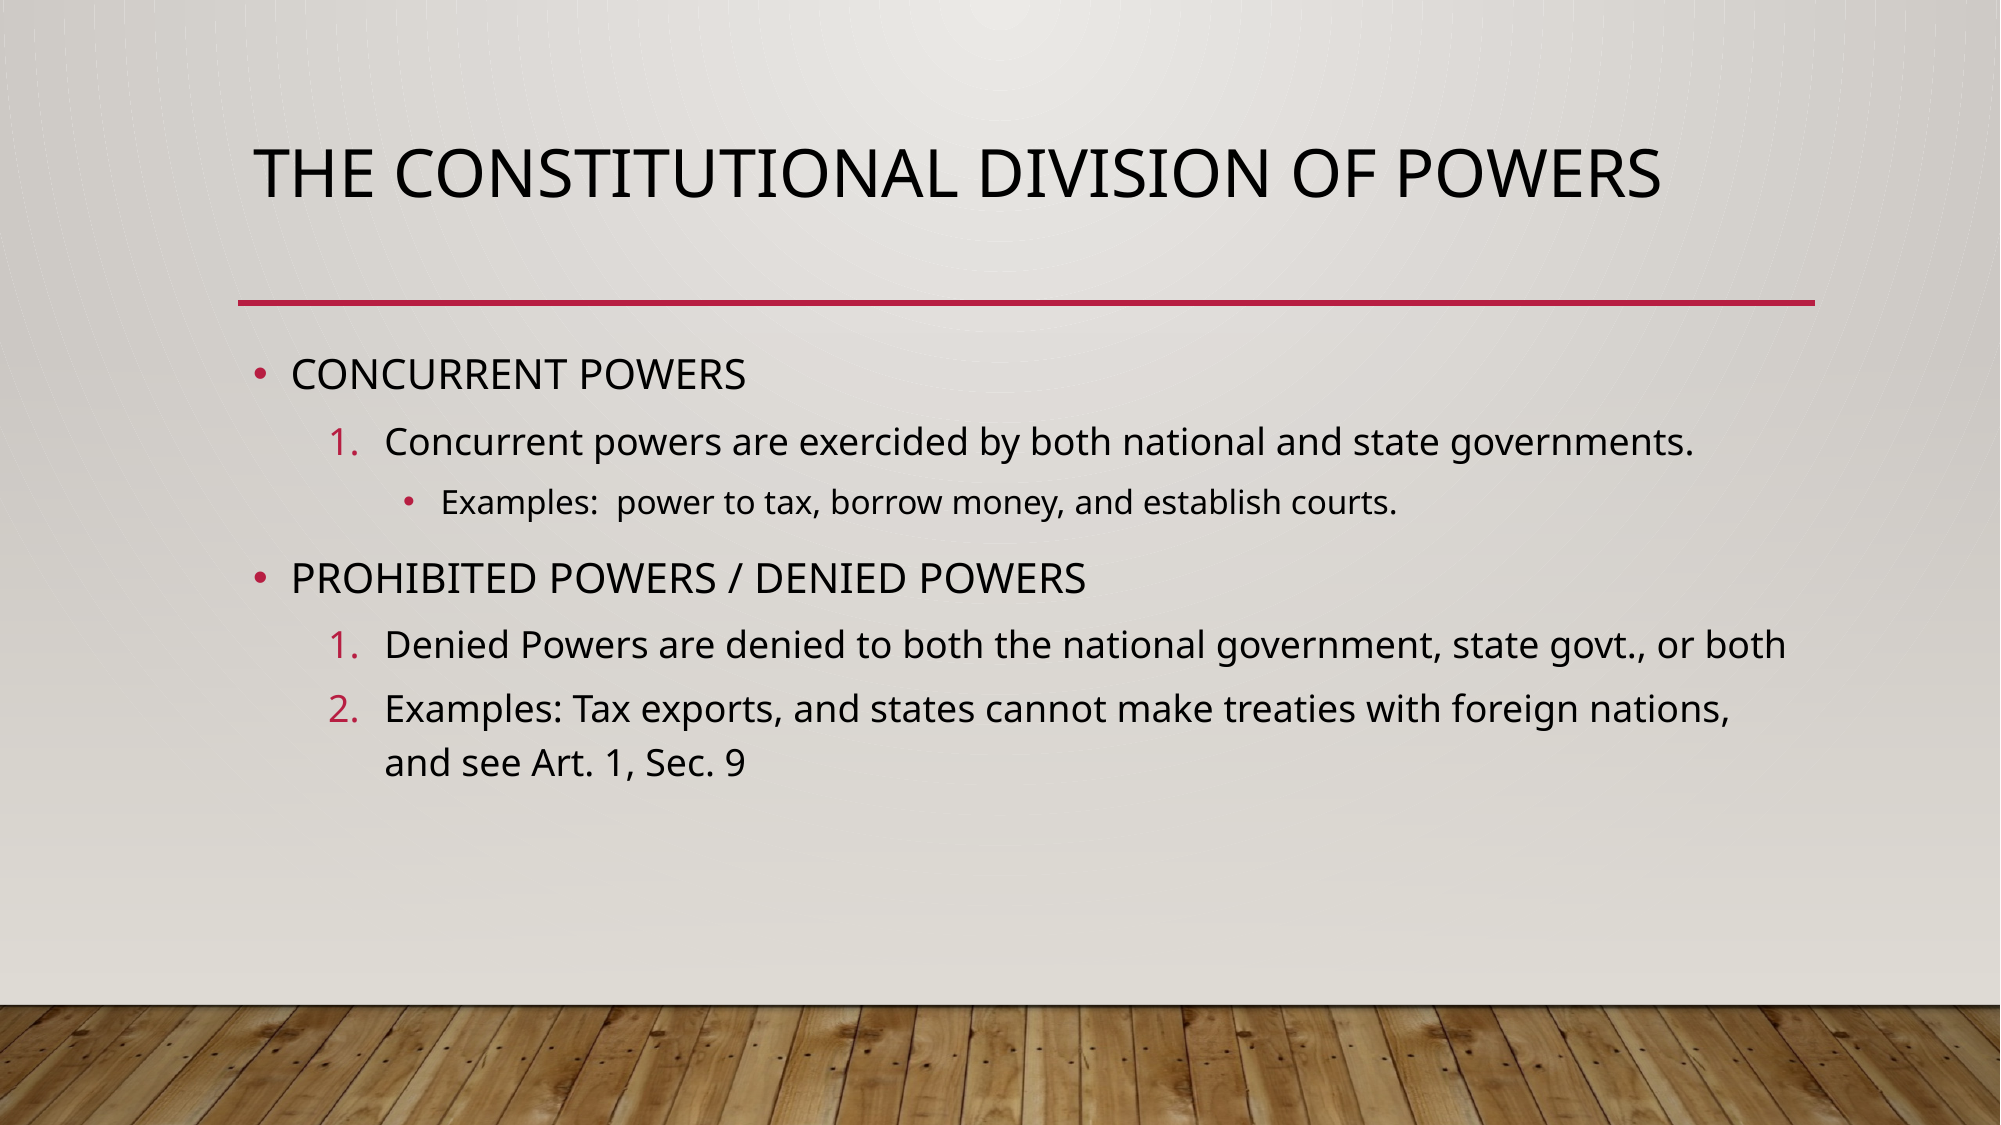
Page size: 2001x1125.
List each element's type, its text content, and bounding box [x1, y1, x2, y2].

title The constitutional division of powers [238, 131, 1814, 305]
picture [0, 1005, 2000, 1125]
list CONCURRENT POWERS Concurrent powers are exercided by both national and state governments. Examples: power to tax, borrow money, and establish courts. PROHIBITED POWERS / DENIED POWERS Denied Powers are denied to both the national government, state govt., or both Examples: Tax exports, and states cannot make treaties with foreign nations, and see Art. 1, Sec. 9 [238, 330, 1814, 897]
